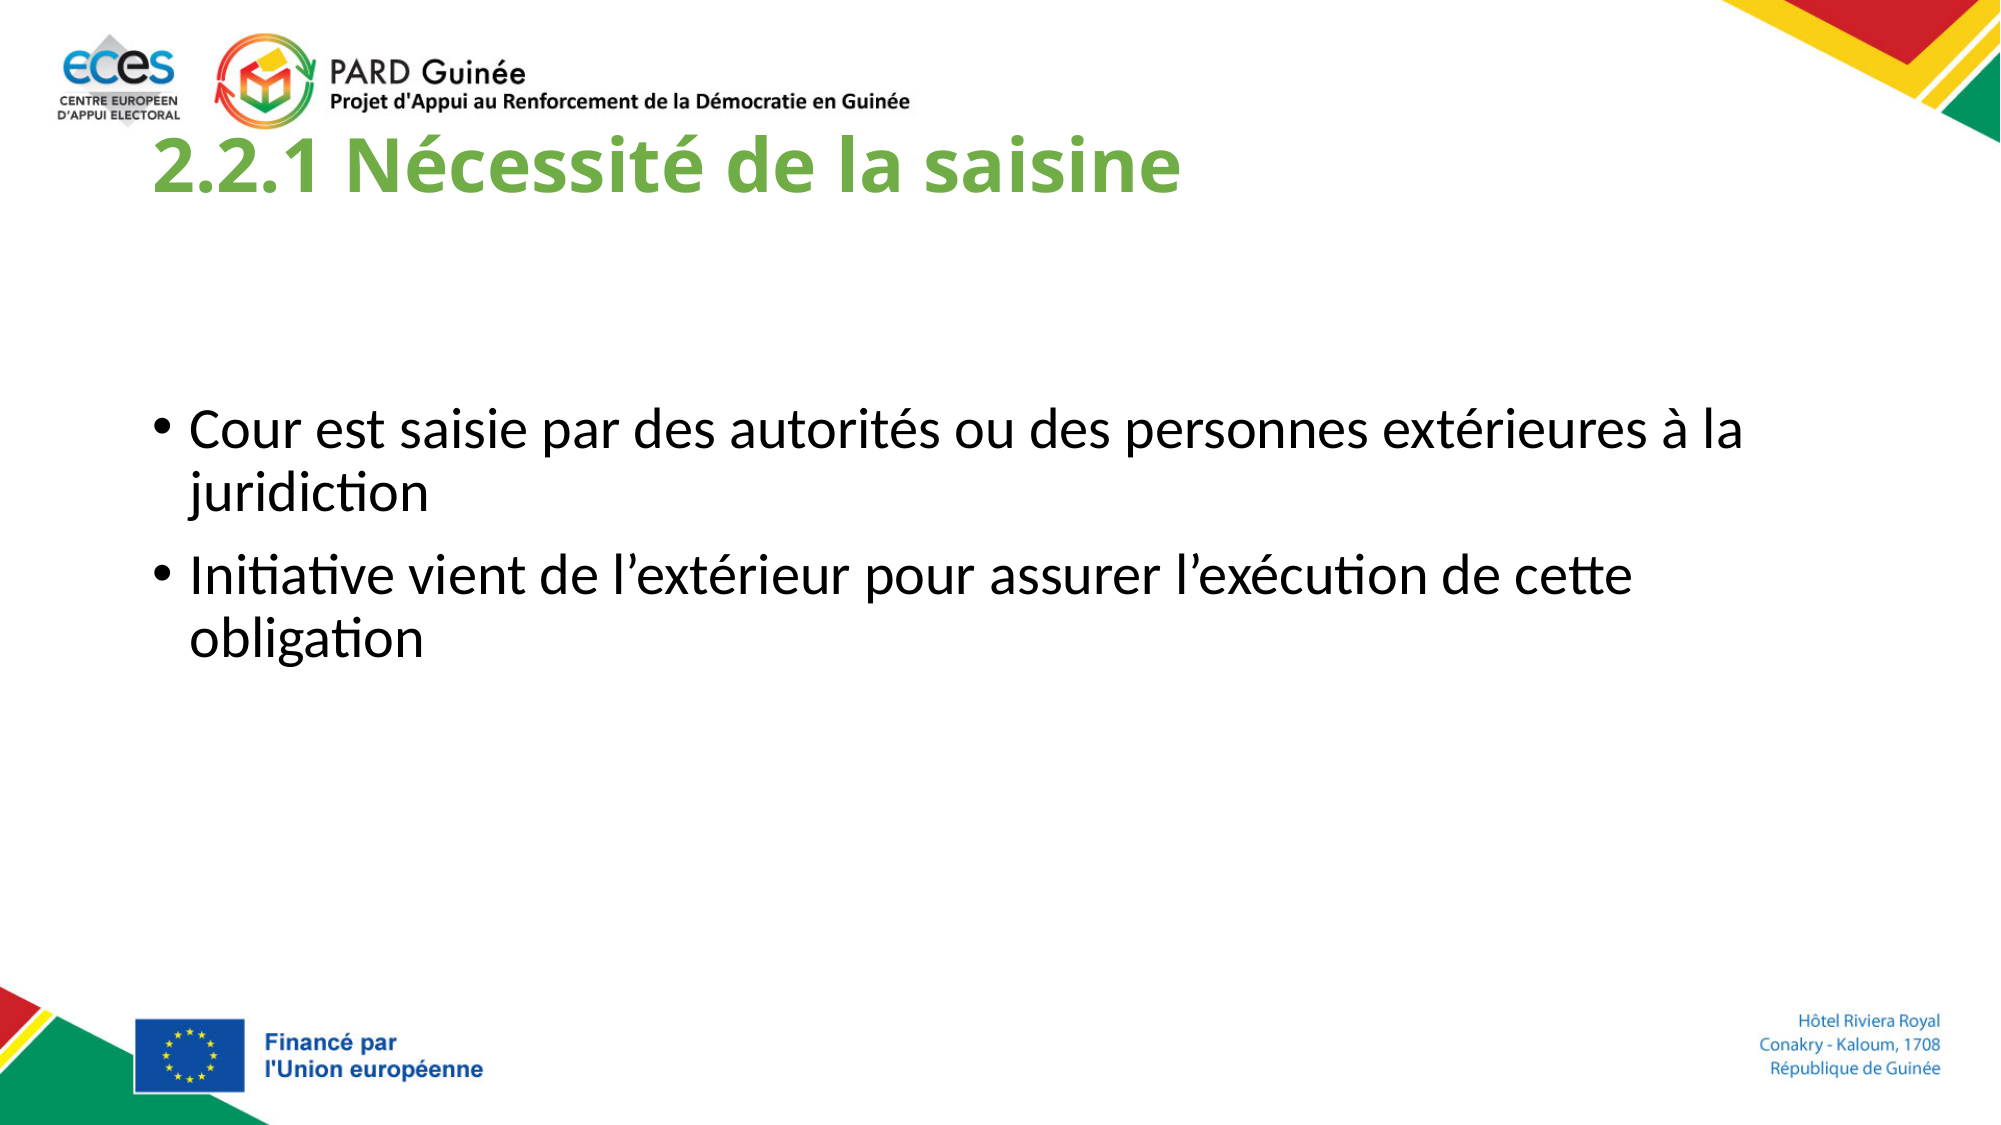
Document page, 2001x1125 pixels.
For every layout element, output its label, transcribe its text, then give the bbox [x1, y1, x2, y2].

title 2.2.1 Nécessité de la saisine [137, 59, 1863, 278]
list Cour est saisie par des autorités ou des personnes extérieures à la juridiction Initiative vient de l’extérieur pour assurer l’exécution de cette obligation [137, 299, 1863, 1014]
picture [0, 0, 2000, 1125]
